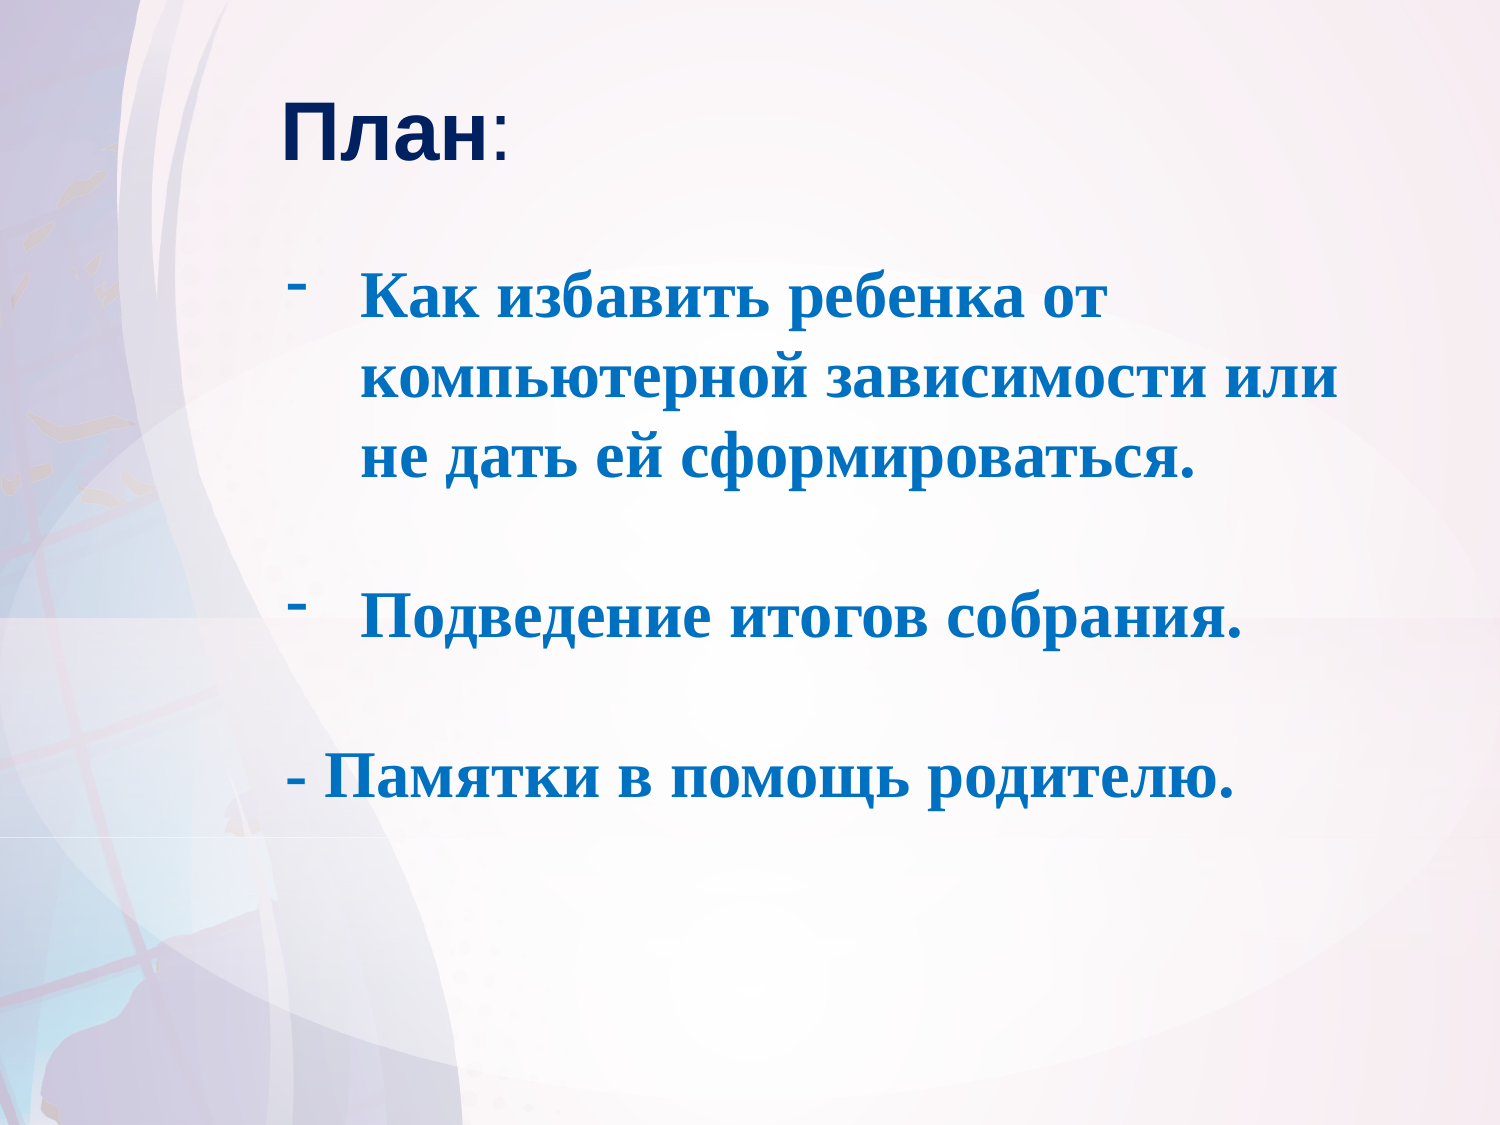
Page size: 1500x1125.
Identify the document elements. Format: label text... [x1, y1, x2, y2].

text_box Как избавить ребенка от компьютерной зависимости или не дать ей сформироваться. Подведение итогов собрания. - Памятки в помощь родителю. [271, 243, 1370, 818]
text_box План: [265, 54, 1317, 185]
